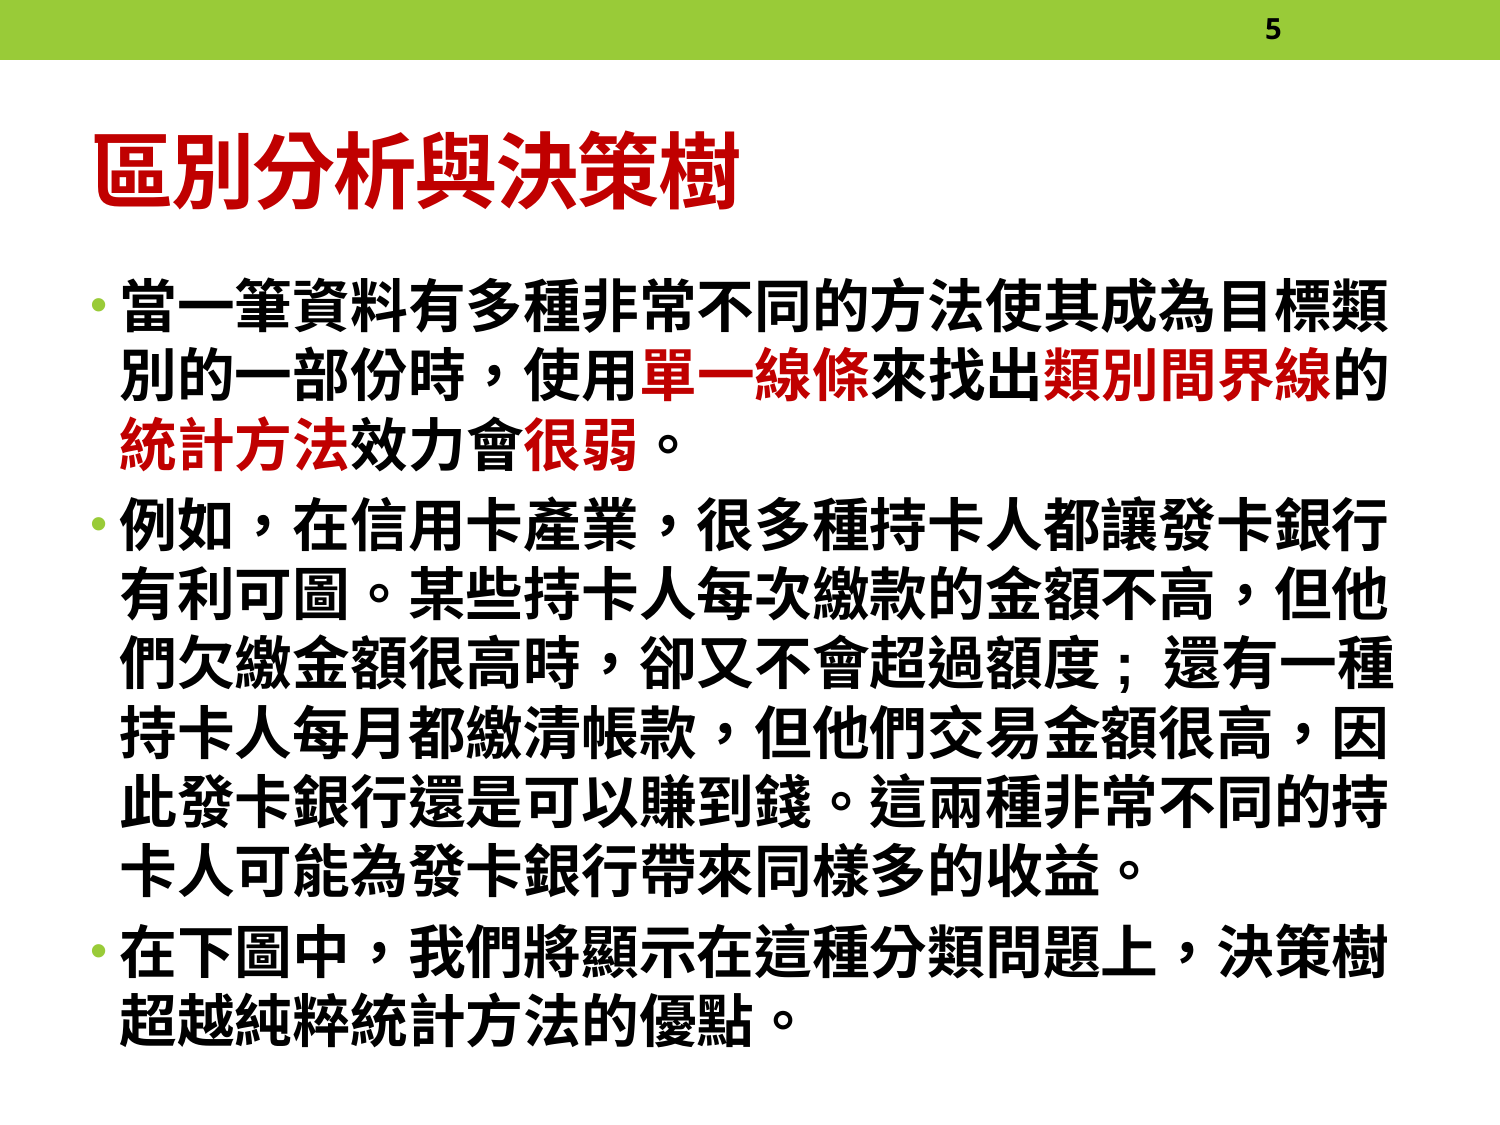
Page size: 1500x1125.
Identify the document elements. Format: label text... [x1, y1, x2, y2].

slide_number 5 [1250, 3, 1425, 57]
text_box [78, 420, 1367, 506]
title 區別分析與決策樹 [75, 87, 1425, 250]
list 當一筆資料有多種非常不同的方法使其成為目標類別的一部份時，使用單一線條來找出類別間界線的統計方法效力會很弱。 例如，在信用卡產業，很多種持卡人都讓發卡銀行有利可圖。某些持卡人每次繳款的金額不高，但他們欠繳金額很高時，卻又不會超過額度; 還有一種持卡人每月都繳清帳款，但他們交易金額很高，因此發卡銀行還是可以賺到錢。這兩種非常不同的持卡人可能為發卡銀行帶來同樣多的收益。 在下圖中，我們將顯示在這種分類問題上，決策樹超越純粹統計方法的優點。 [75, 262, 1425, 1063]
